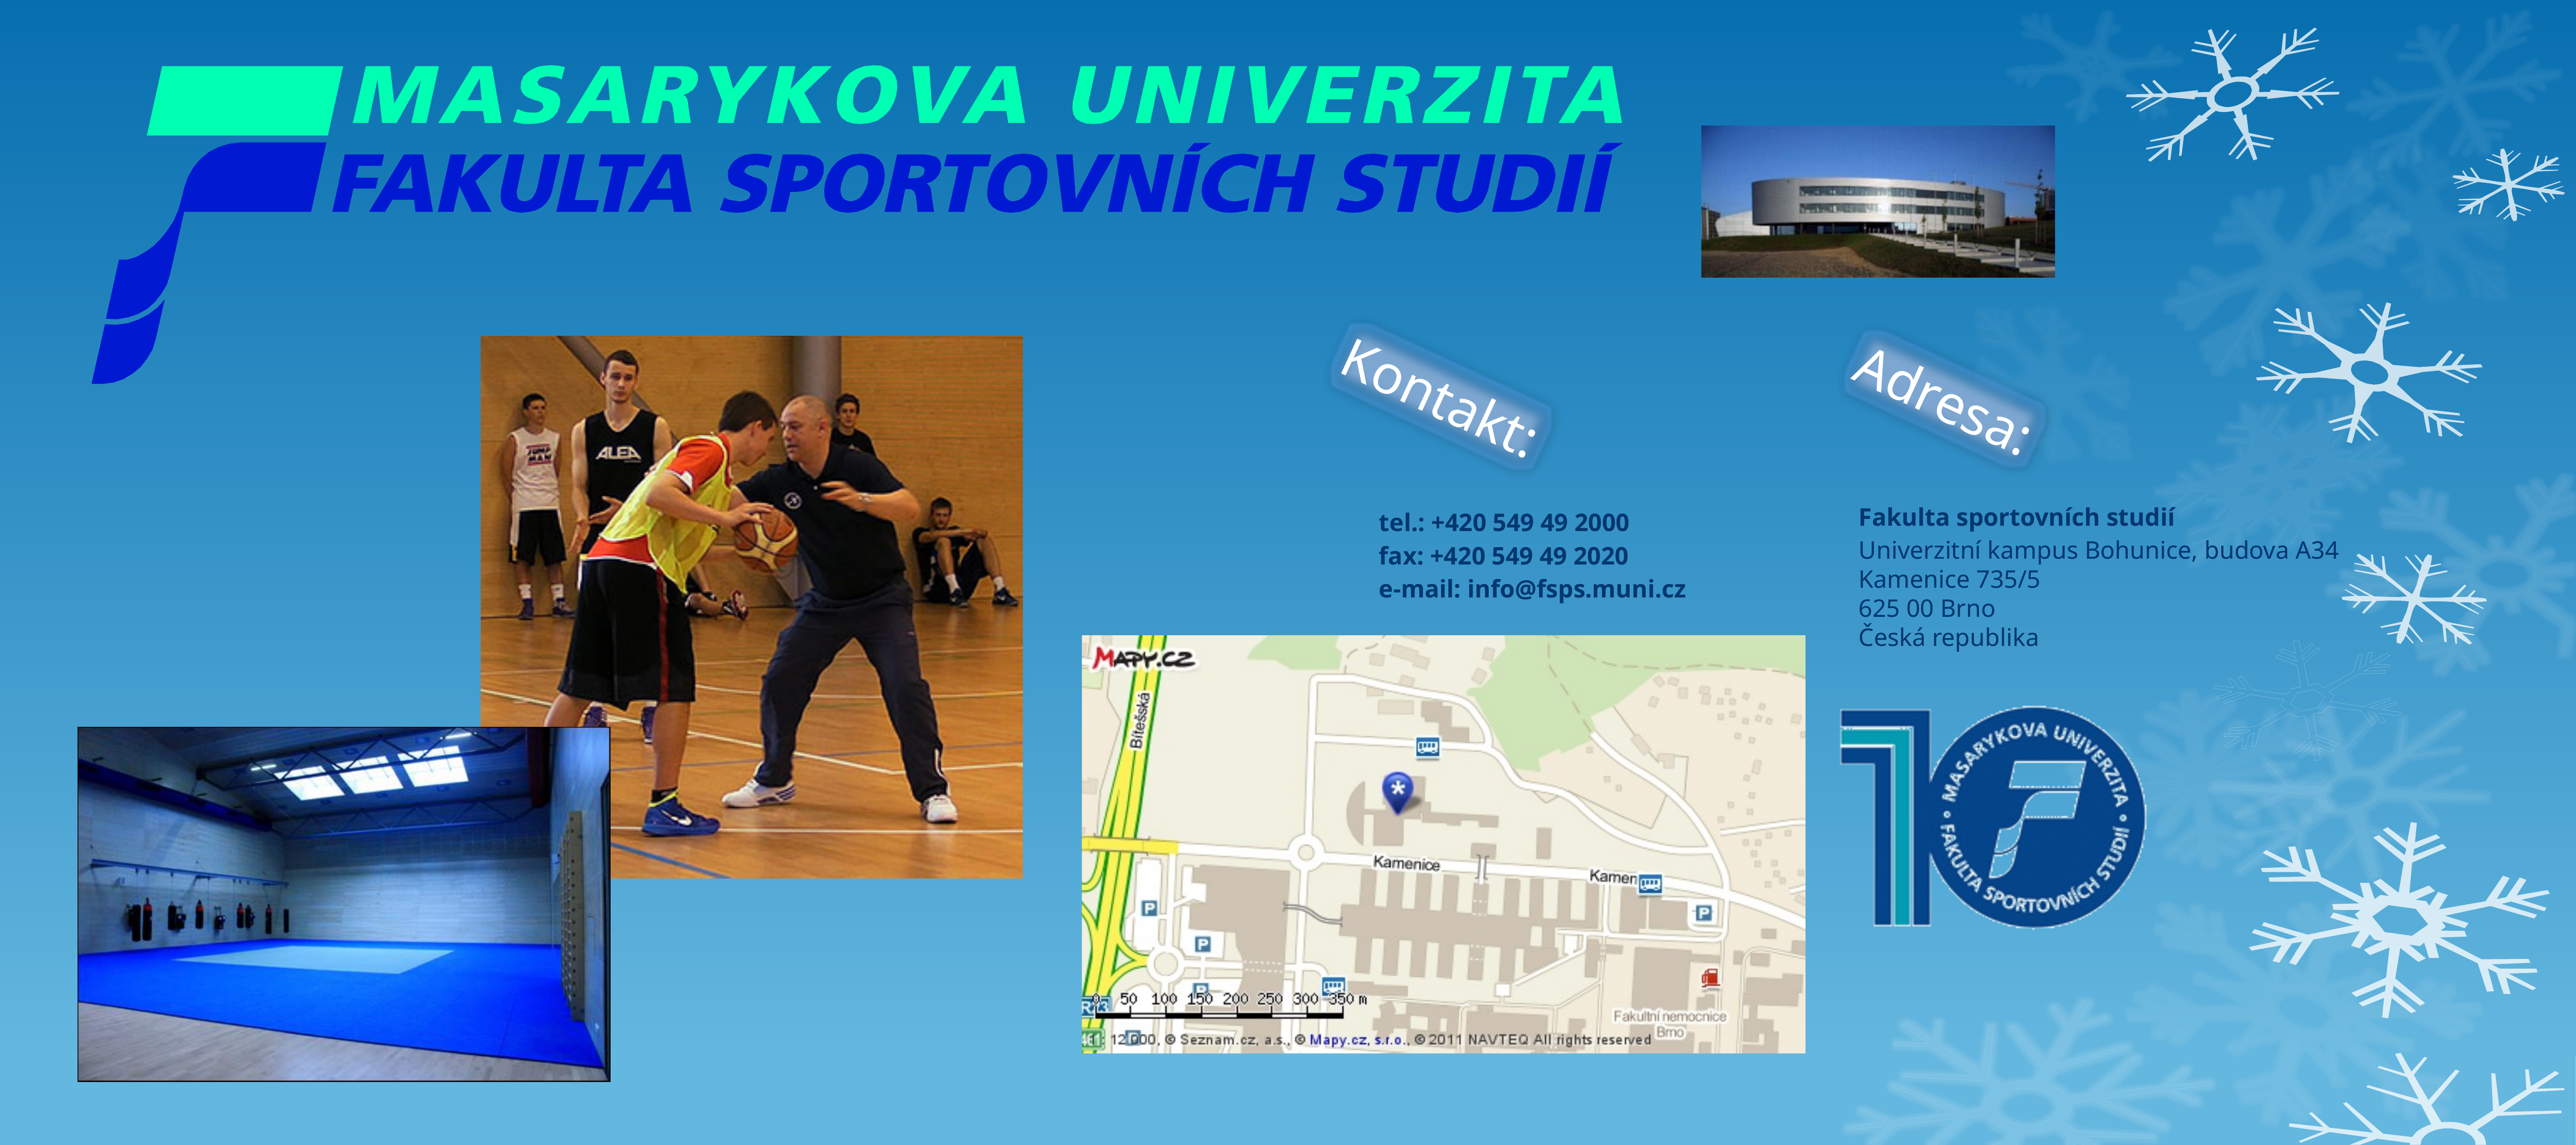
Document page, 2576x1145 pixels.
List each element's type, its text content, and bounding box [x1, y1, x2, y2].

picture [1701, 125, 2055, 278]
picture [1081, 635, 1806, 1053]
text_box Adresa: [1865, 351, 2024, 446]
text_box Kontakt: [1395, 392, 1531, 449]
text_box tel.: +420 549 49 2000 fax: +420 549 49 2020 e-mail: info@fsps.muni.cz [1371, 503, 1694, 606]
text_box Fakulta sportovních studií Univerzitní kampus Bohunice, budova A34 Kamenice 735/5 625 00 Brno Česká republika [1851, 498, 2347, 655]
picture [1829, 698, 2164, 939]
picture [77, 63, 1626, 1082]
